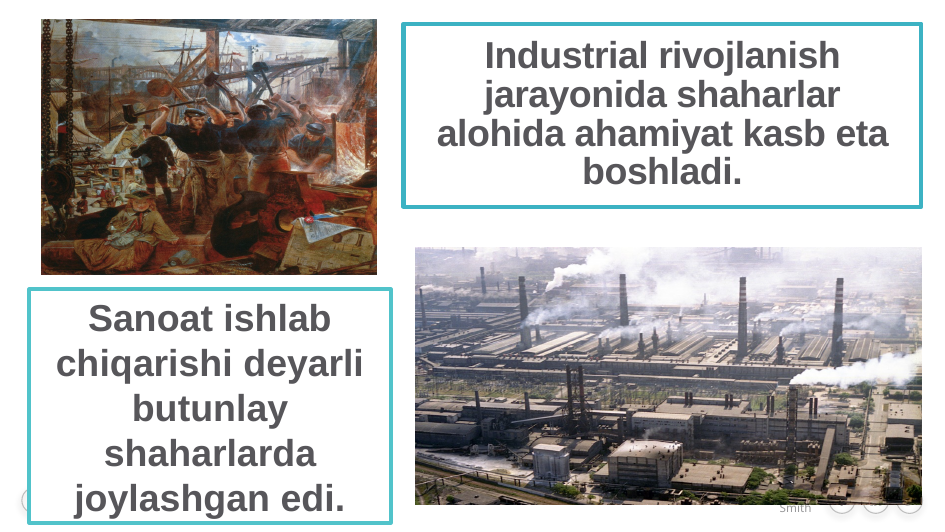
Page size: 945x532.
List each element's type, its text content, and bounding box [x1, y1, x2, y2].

text_box Sanoat ishlab chiqarishi deyarli butunlay shaharlarda joylashgan edi. [27, 287, 393, 525]
title Industrial rivojlanish jarayonida shaharlar alohida ahamiyat kasb eta boshladi. [401, 22, 923, 209]
picture [415, 247, 922, 505]
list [40, 19, 378, 275]
